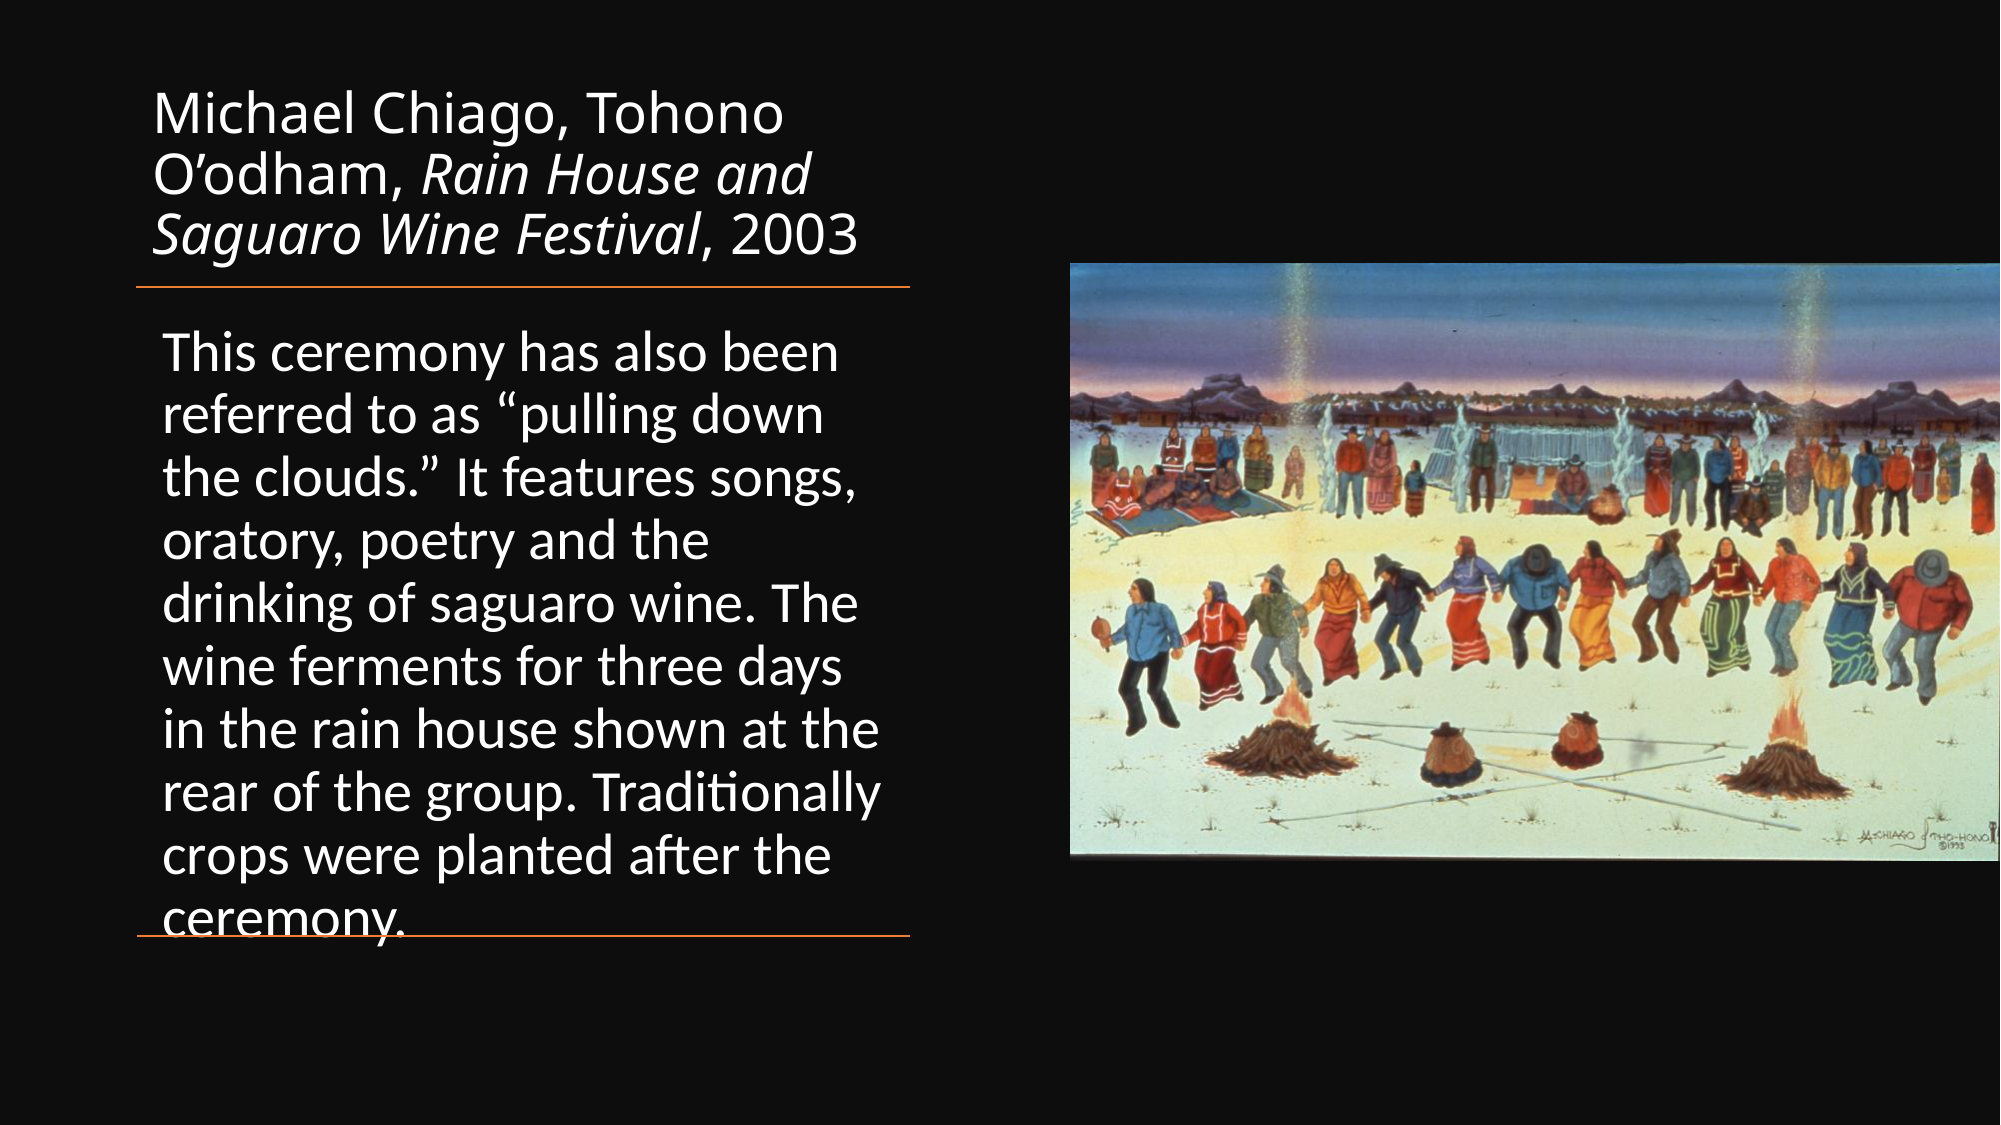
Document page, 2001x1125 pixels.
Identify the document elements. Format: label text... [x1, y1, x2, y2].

list This ceremony has also been referred to as “pulling down the clouds.” It features songs, oratory, poetry and the drinking of saguaro wine. The wine ferments for three days in the rain house shown at the rear of the group. Traditionally crops were planted after the ceremony. [147, 313, 900, 912]
title Michael Chiago, Tohono O’odham, Rain House and Saguaro Wine Festival, 2003 [137, 73, 910, 275]
text_box [0, 0, 2000, 1125]
picture [1070, 263, 2000, 862]
